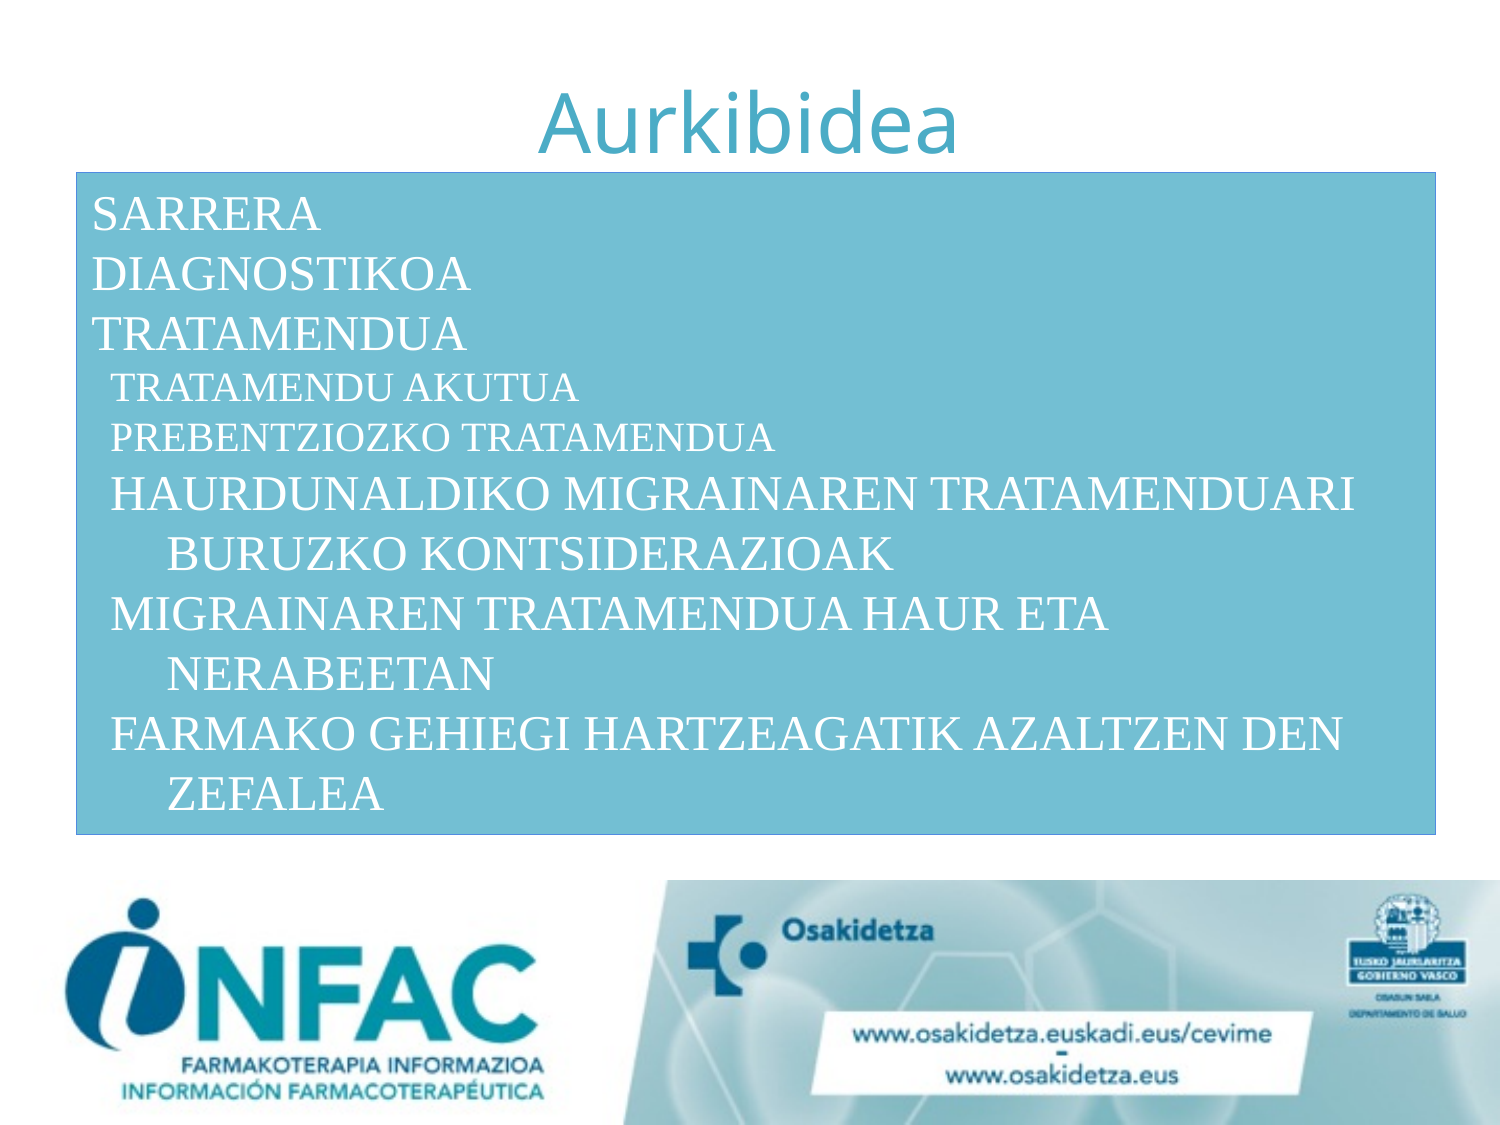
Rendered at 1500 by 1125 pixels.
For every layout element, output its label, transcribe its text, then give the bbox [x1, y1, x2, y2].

title Aurkibidea [75, 45, 1425, 197]
list Sarrera Diagnostikoa Tratamendua Tratamendu akutua Prebentziozko tratamendua Haurdunaldiko migrainaren tratamenduari buruzko kontsiderazioak Migrainaren tratamendua haur eta nerabeetan Farmako gehiegi hartzeagatik azaltzen den zefalea [76, 172, 1436, 835]
picture [1, 880, 1500, 1125]
